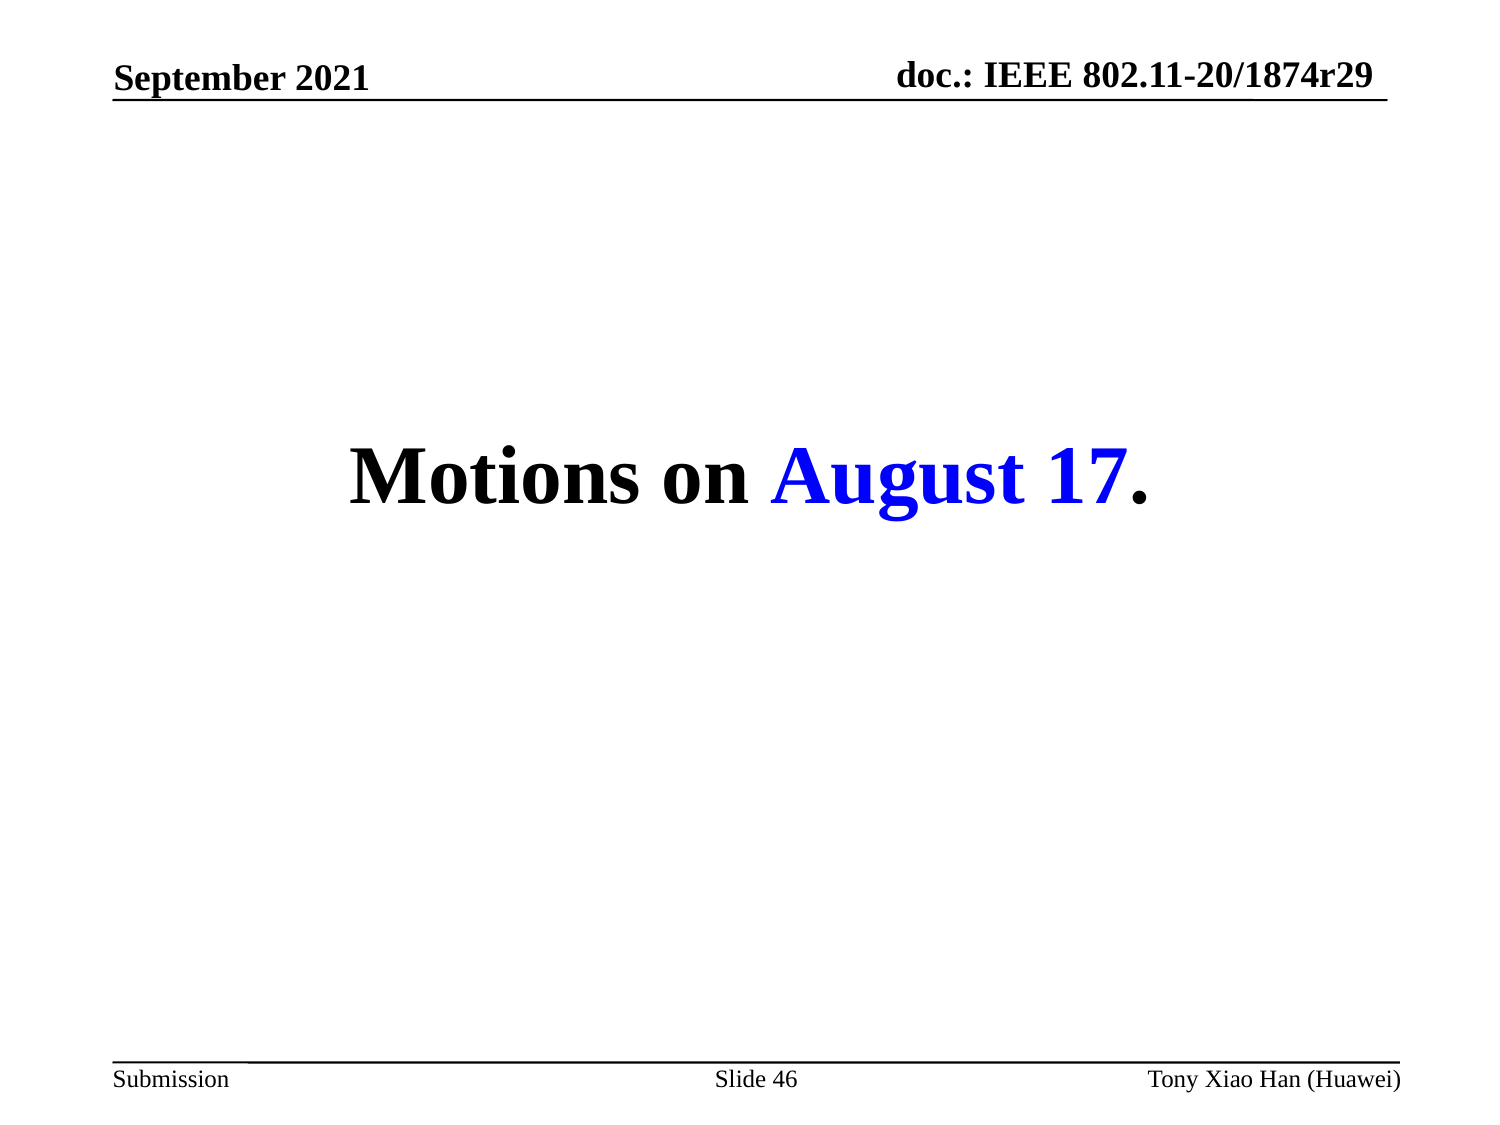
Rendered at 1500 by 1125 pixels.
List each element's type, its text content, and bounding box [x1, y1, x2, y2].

slide_number Slide 46 [712, 1061, 800, 1093]
footer Tony Xiao Han (Huawei) [999, 1061, 1402, 1093]
text_box Motions on August 17. [112, 412, 1388, 950]
